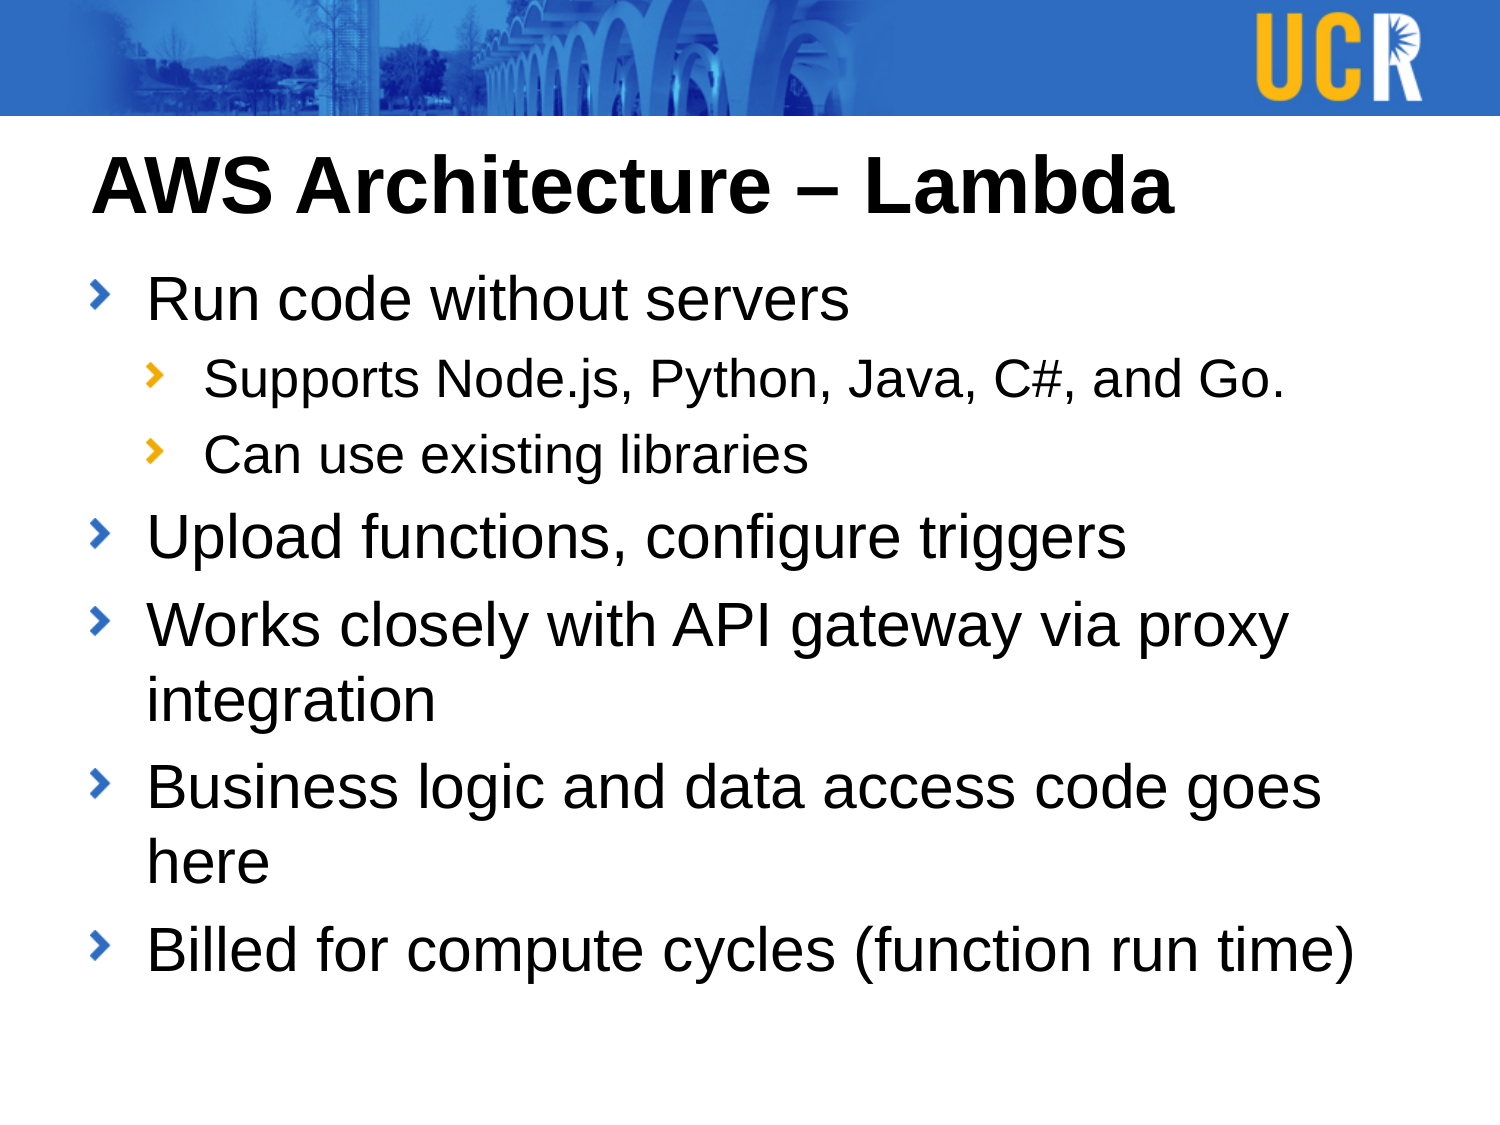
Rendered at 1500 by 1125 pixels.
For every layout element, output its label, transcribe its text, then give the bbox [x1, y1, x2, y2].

picture [90, 768, 114, 800]
title AWS Architecture – Lambda [75, 112, 1425, 238]
list Run code without servers Supports Node.js, Python, Java, C#, and Go. Can use existing libraries Upload functions, configure triggers Works closely with API gateway via proxy integration Business logic and data access code goes here Billed for compute cycles (function run time) [75, 249, 1425, 1025]
picture [90, 606, 114, 637]
picture [0, 0, 1500, 116]
picture [146, 438, 167, 465]
picture [90, 930, 114, 962]
picture [90, 279, 114, 311]
picture [146, 362, 167, 389]
picture [90, 518, 114, 550]
